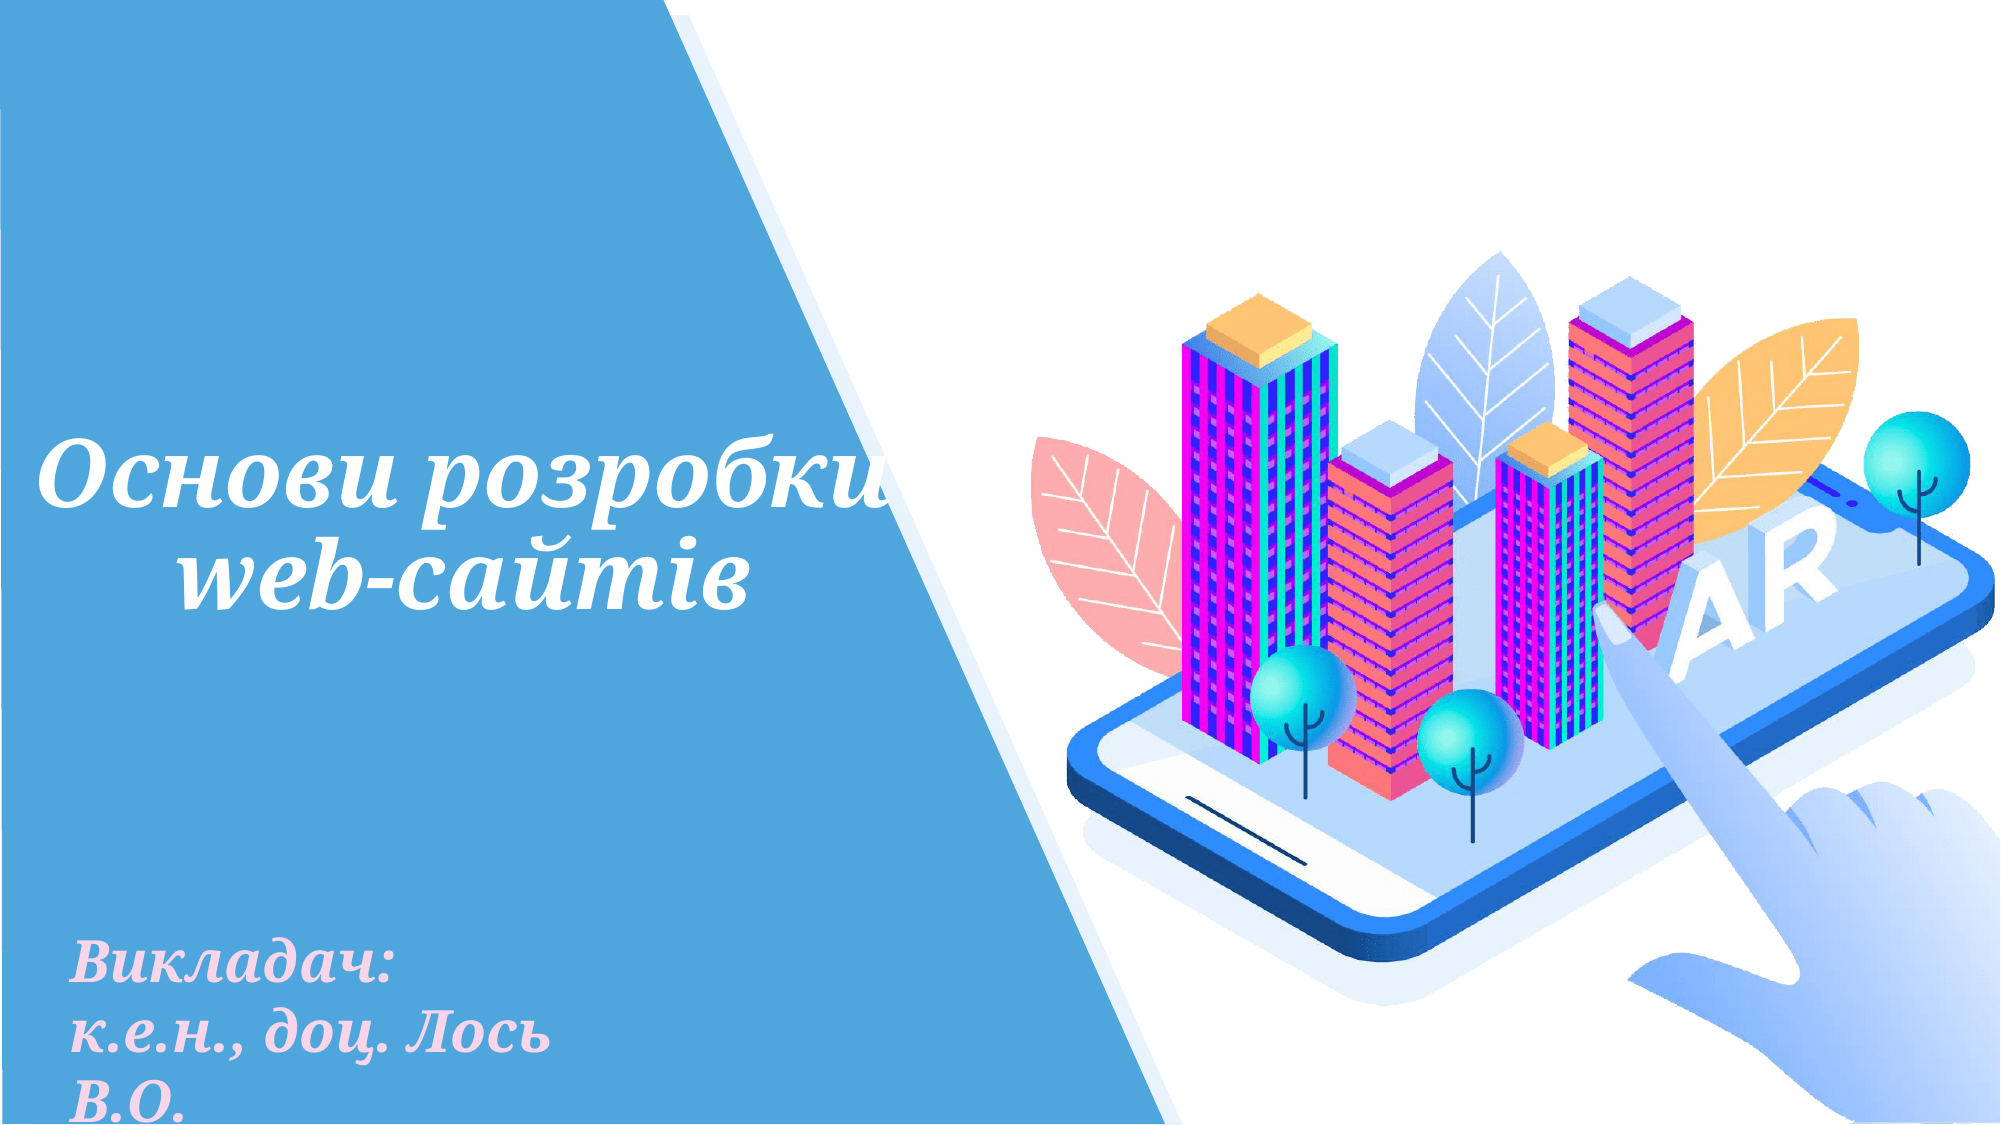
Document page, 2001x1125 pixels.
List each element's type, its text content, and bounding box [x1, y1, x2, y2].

picture [999, 176, 2001, 1124]
text_box Викладач: к.е.н., доц. Лось В.О. [56, 916, 691, 1125]
title Основи розробки web-сайтів [0, 246, 926, 638]
